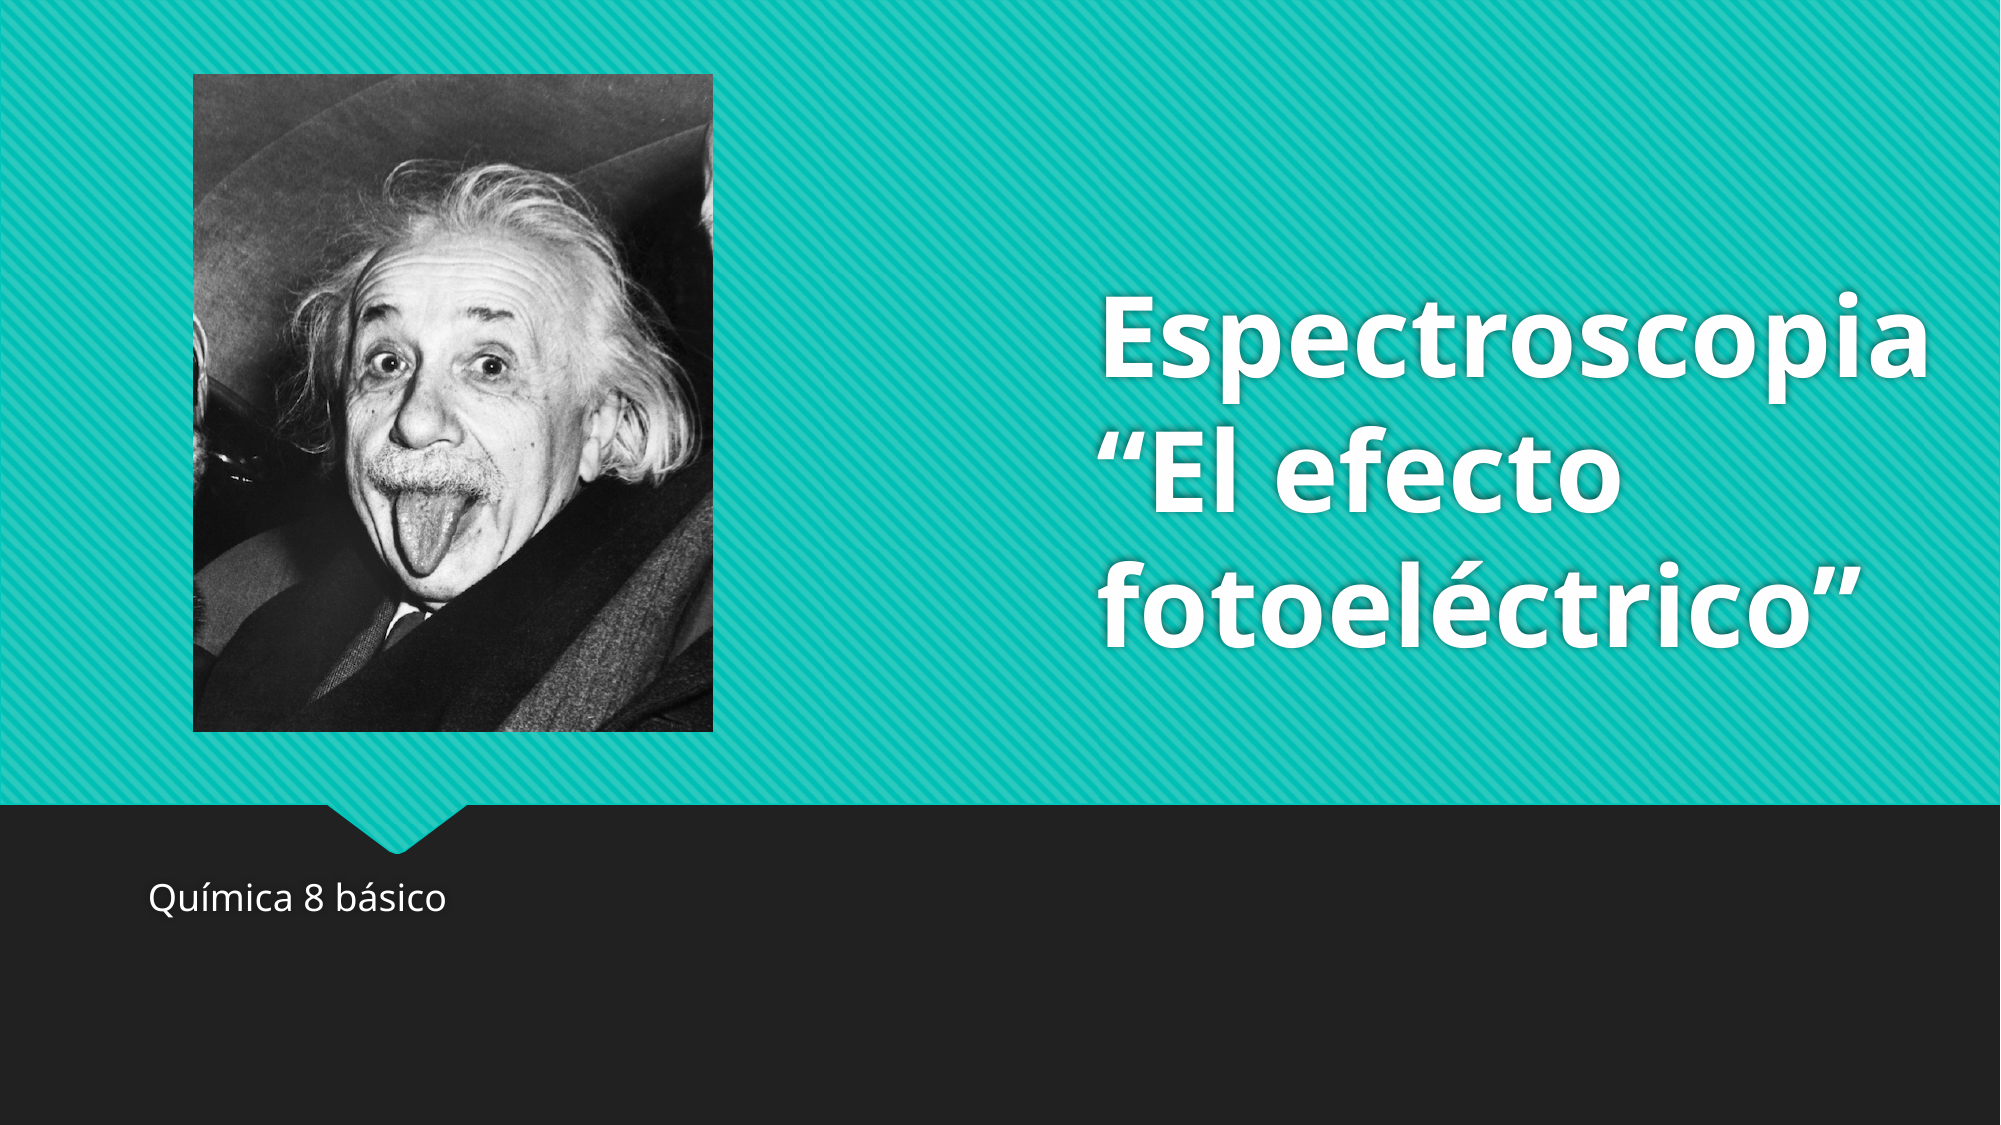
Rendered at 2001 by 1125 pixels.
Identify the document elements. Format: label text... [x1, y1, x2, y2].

subtitle Química 8 básico [132, 866, 1868, 938]
title Espectroscopia “El efecto fotoeléctrico” [1081, 556, 1973, 678]
text_box [69, 0, 1420, 188]
picture [193, 74, 713, 733]
